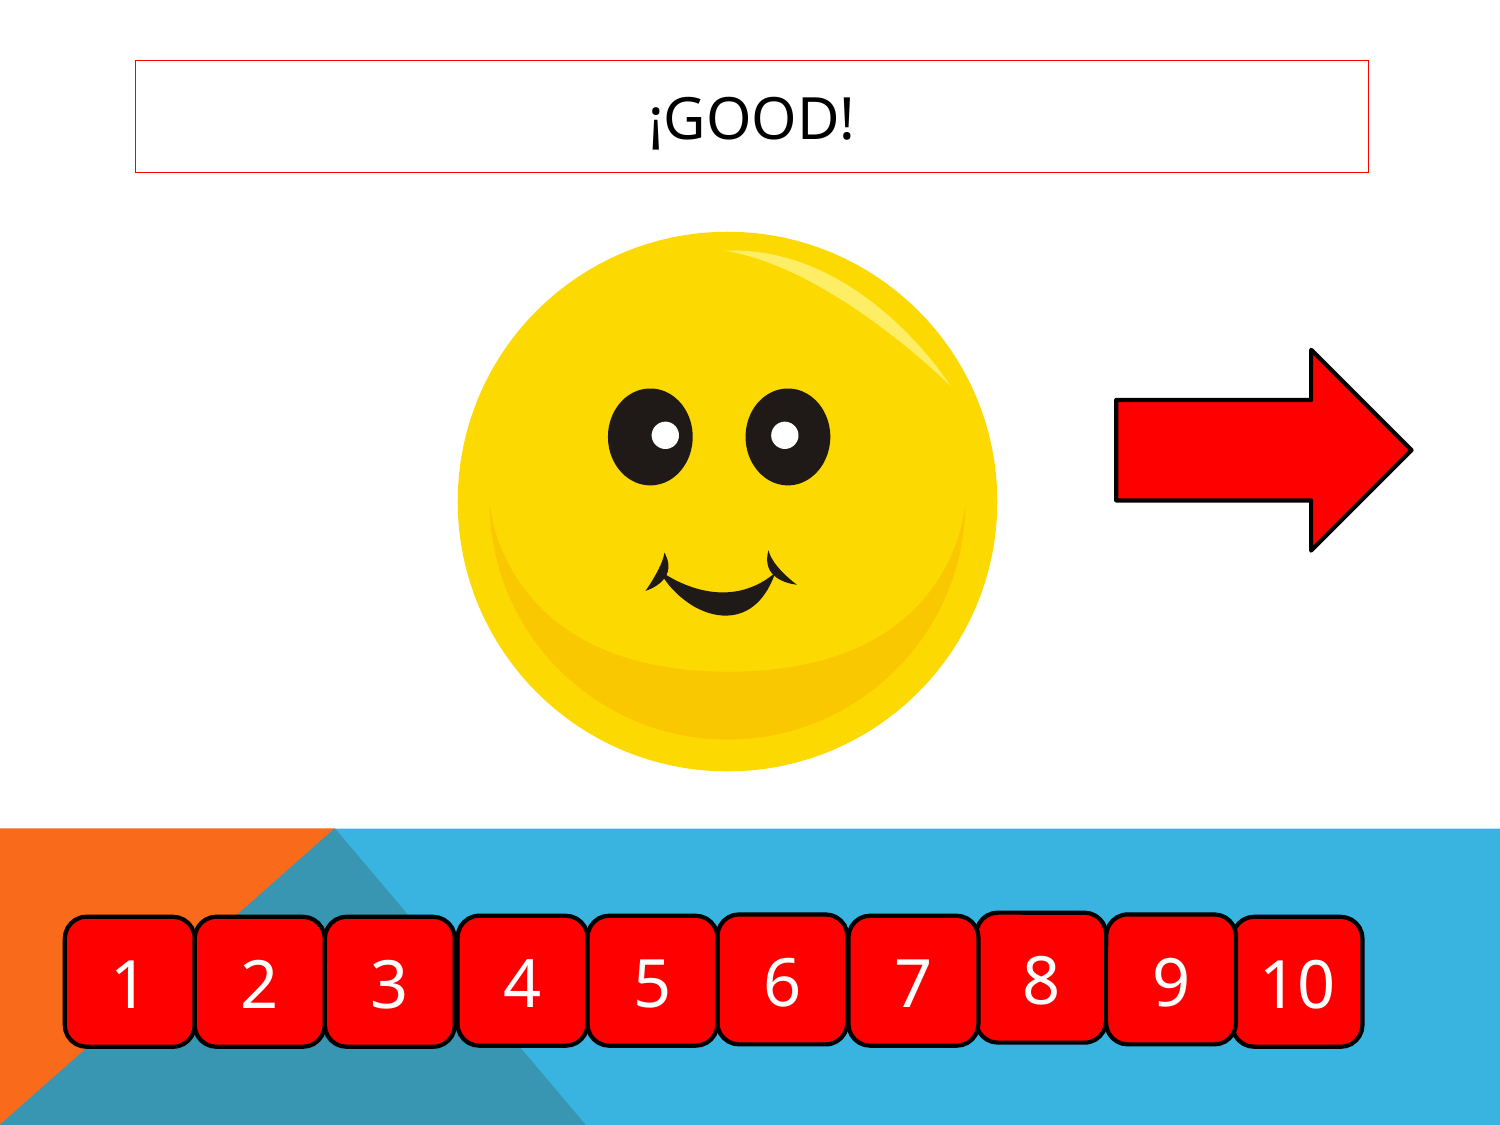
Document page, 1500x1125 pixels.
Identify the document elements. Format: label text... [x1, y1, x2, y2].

text_box 1 [62, 914, 195, 1049]
title ¡GOOD! [135, 60, 1369, 173]
text_box 7 [846, 913, 981, 1048]
text_box 3 [325, 914, 456, 1049]
text_box 10 [1234, 914, 1365, 1049]
text_box 4 [455, 913, 587, 1048]
text_box 8 [977, 910, 1106, 1045]
text_box [1114, 347, 1414, 553]
picture [457, 231, 998, 772]
text_box 9 [1104, 912, 1239, 1047]
text_box 2 [192, 914, 327, 1049]
text_box 5 [585, 913, 720, 1048]
text_box 6 [717, 912, 848, 1047]
